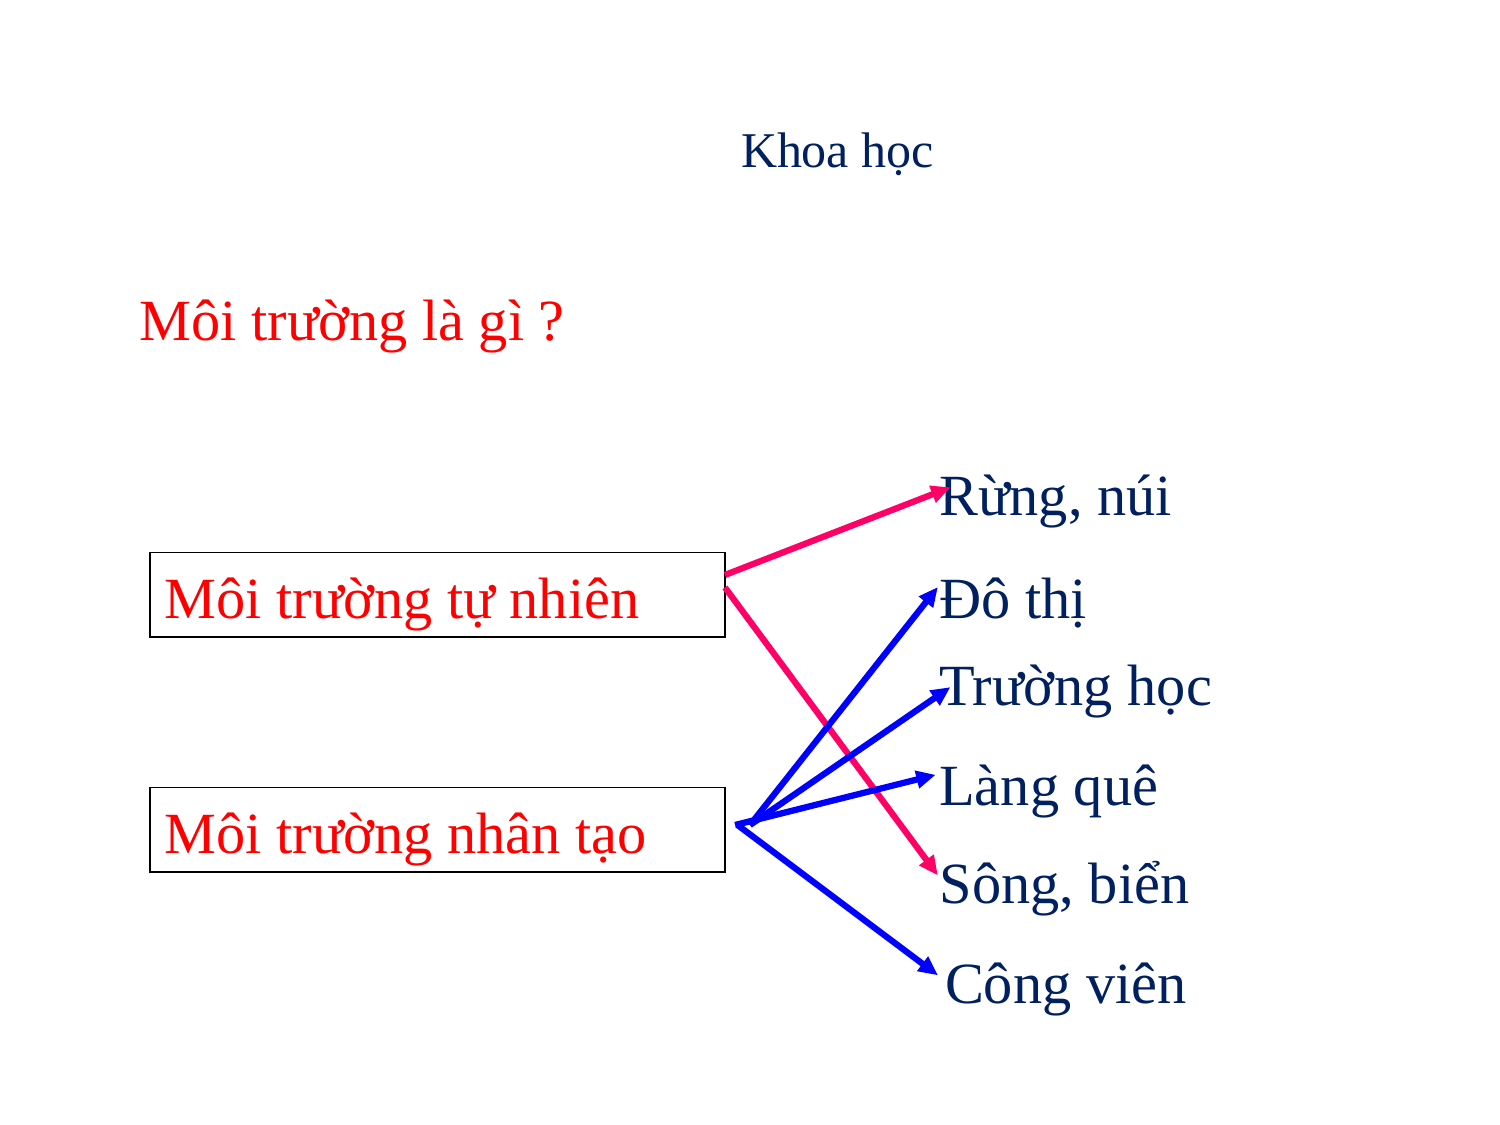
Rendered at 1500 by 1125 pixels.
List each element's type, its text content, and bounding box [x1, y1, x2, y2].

text_box Trường học [924, 639, 1288, 725]
text_box Sông, biển [924, 837, 1263, 923]
text_box [875, 791, 938, 875]
text_box Làng quê [924, 739, 1213, 825]
text_box [753, 587, 938, 820]
text_box Khoa học [324, 24, 1350, 185]
text_box Môi trường nhân tạo [150, 787, 725, 873]
text_box Rừng, núi [924, 450, 1225, 535]
text_box [724, 486, 950, 576]
text_box [737, 825, 938, 976]
text_box Đô thị [924, 552, 1213, 638]
text_box [759, 687, 950, 818]
text_box [735, 771, 936, 826]
text_box Công viên [930, 937, 1256, 1023]
text_box Môi trường tự nhiên [150, 552, 725, 638]
text_box Môi trường là gì ? [125, 275, 838, 360]
